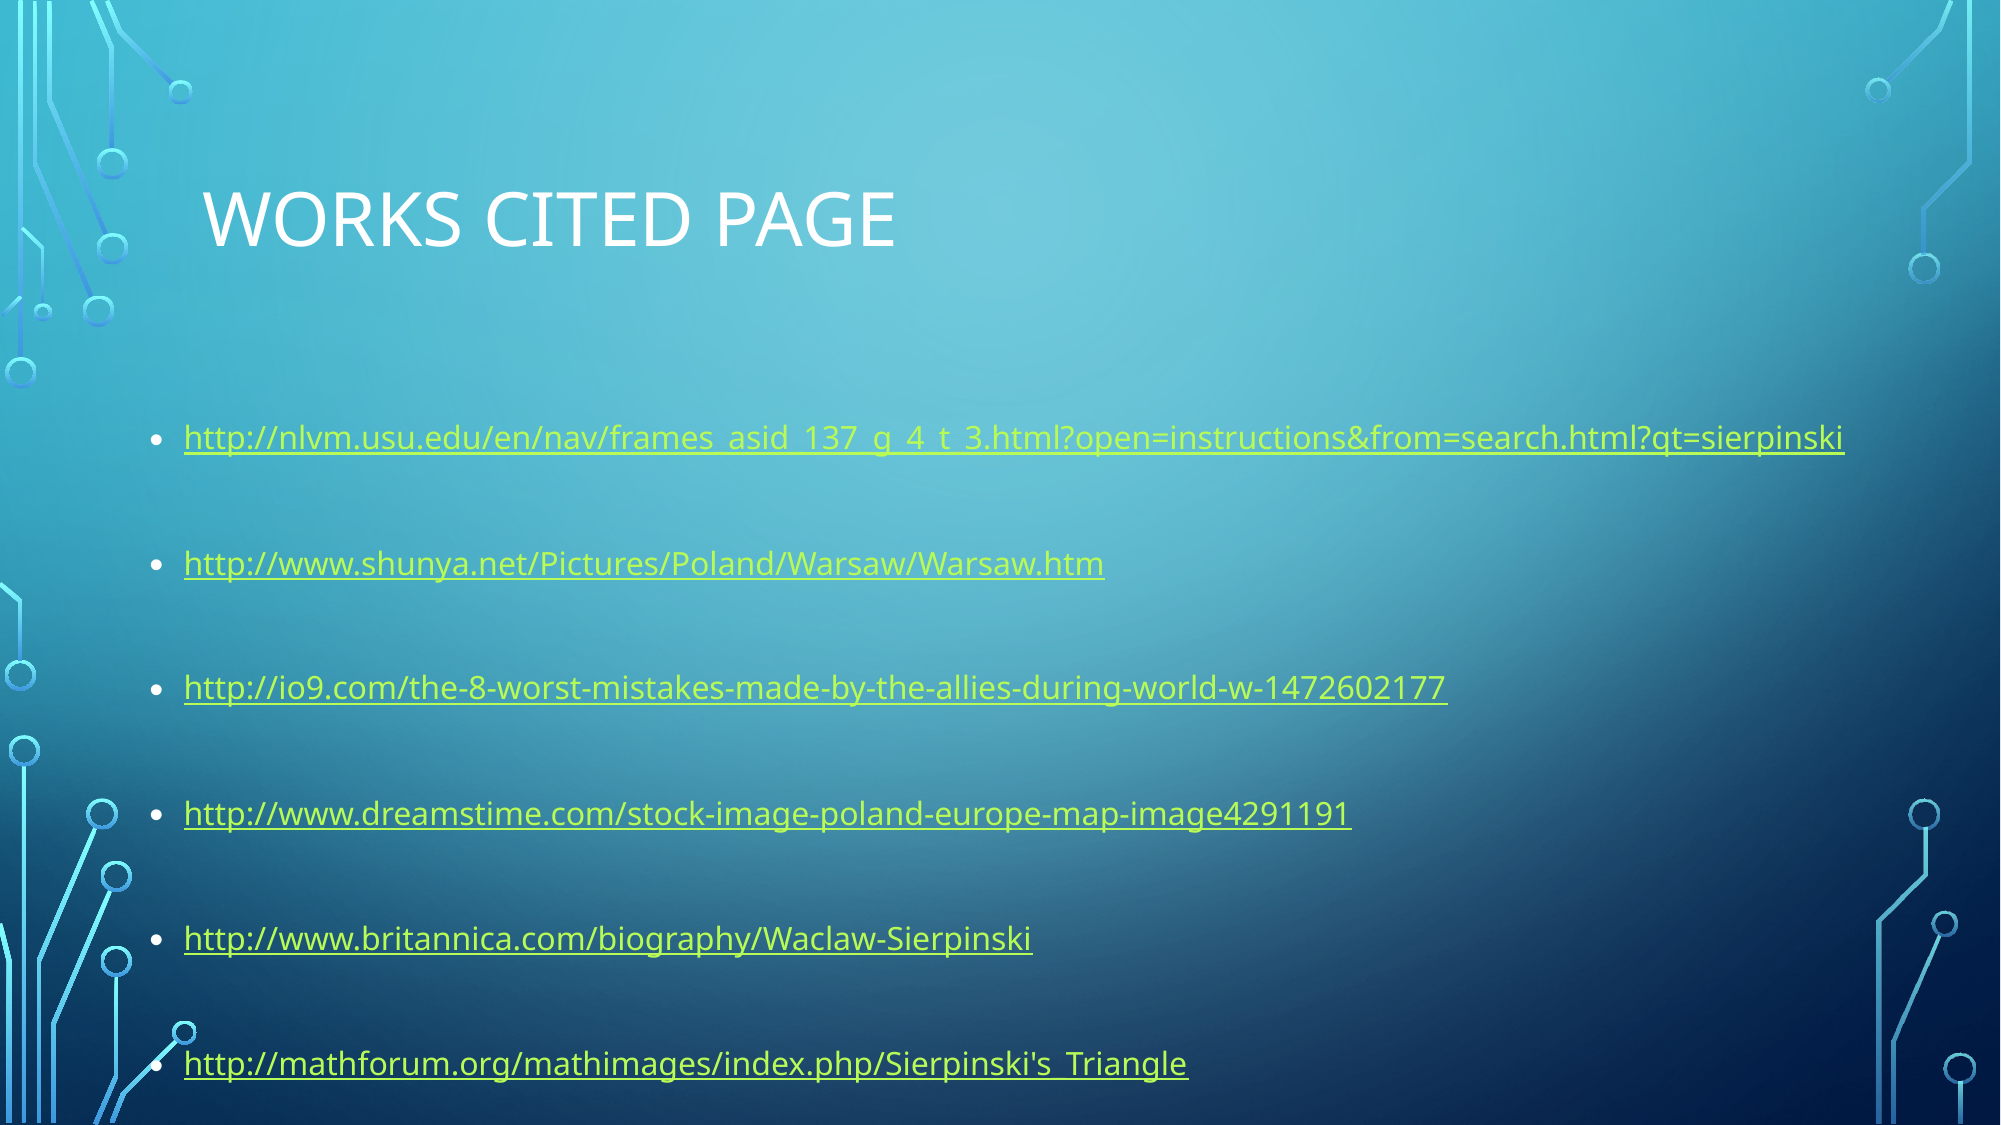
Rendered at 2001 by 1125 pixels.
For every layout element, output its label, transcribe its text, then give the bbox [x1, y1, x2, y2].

title Works Cited Page [187, 101, 1813, 344]
list http://nlvm.usu.edu/en/nav/frames_asid_137_g_4_t_3.html?open=instructions&from=search.html?qt=sierpinski http://www.shunya.net/Pictures/Poland/Warsaw/Warsaw.htm http://io9.com/the-8-worst-mistakes-made-by-the-allies-during-world-w-1472602177 http://www.dreamstime.com/stock-image-poland-europe-map-image4291191 http://www.britannica.com/biography/Waclaw-Sierpinski http://mathforum.org/mathimages/index.php/Sierpinski's_Triangle [134, 401, 1866, 1100]
